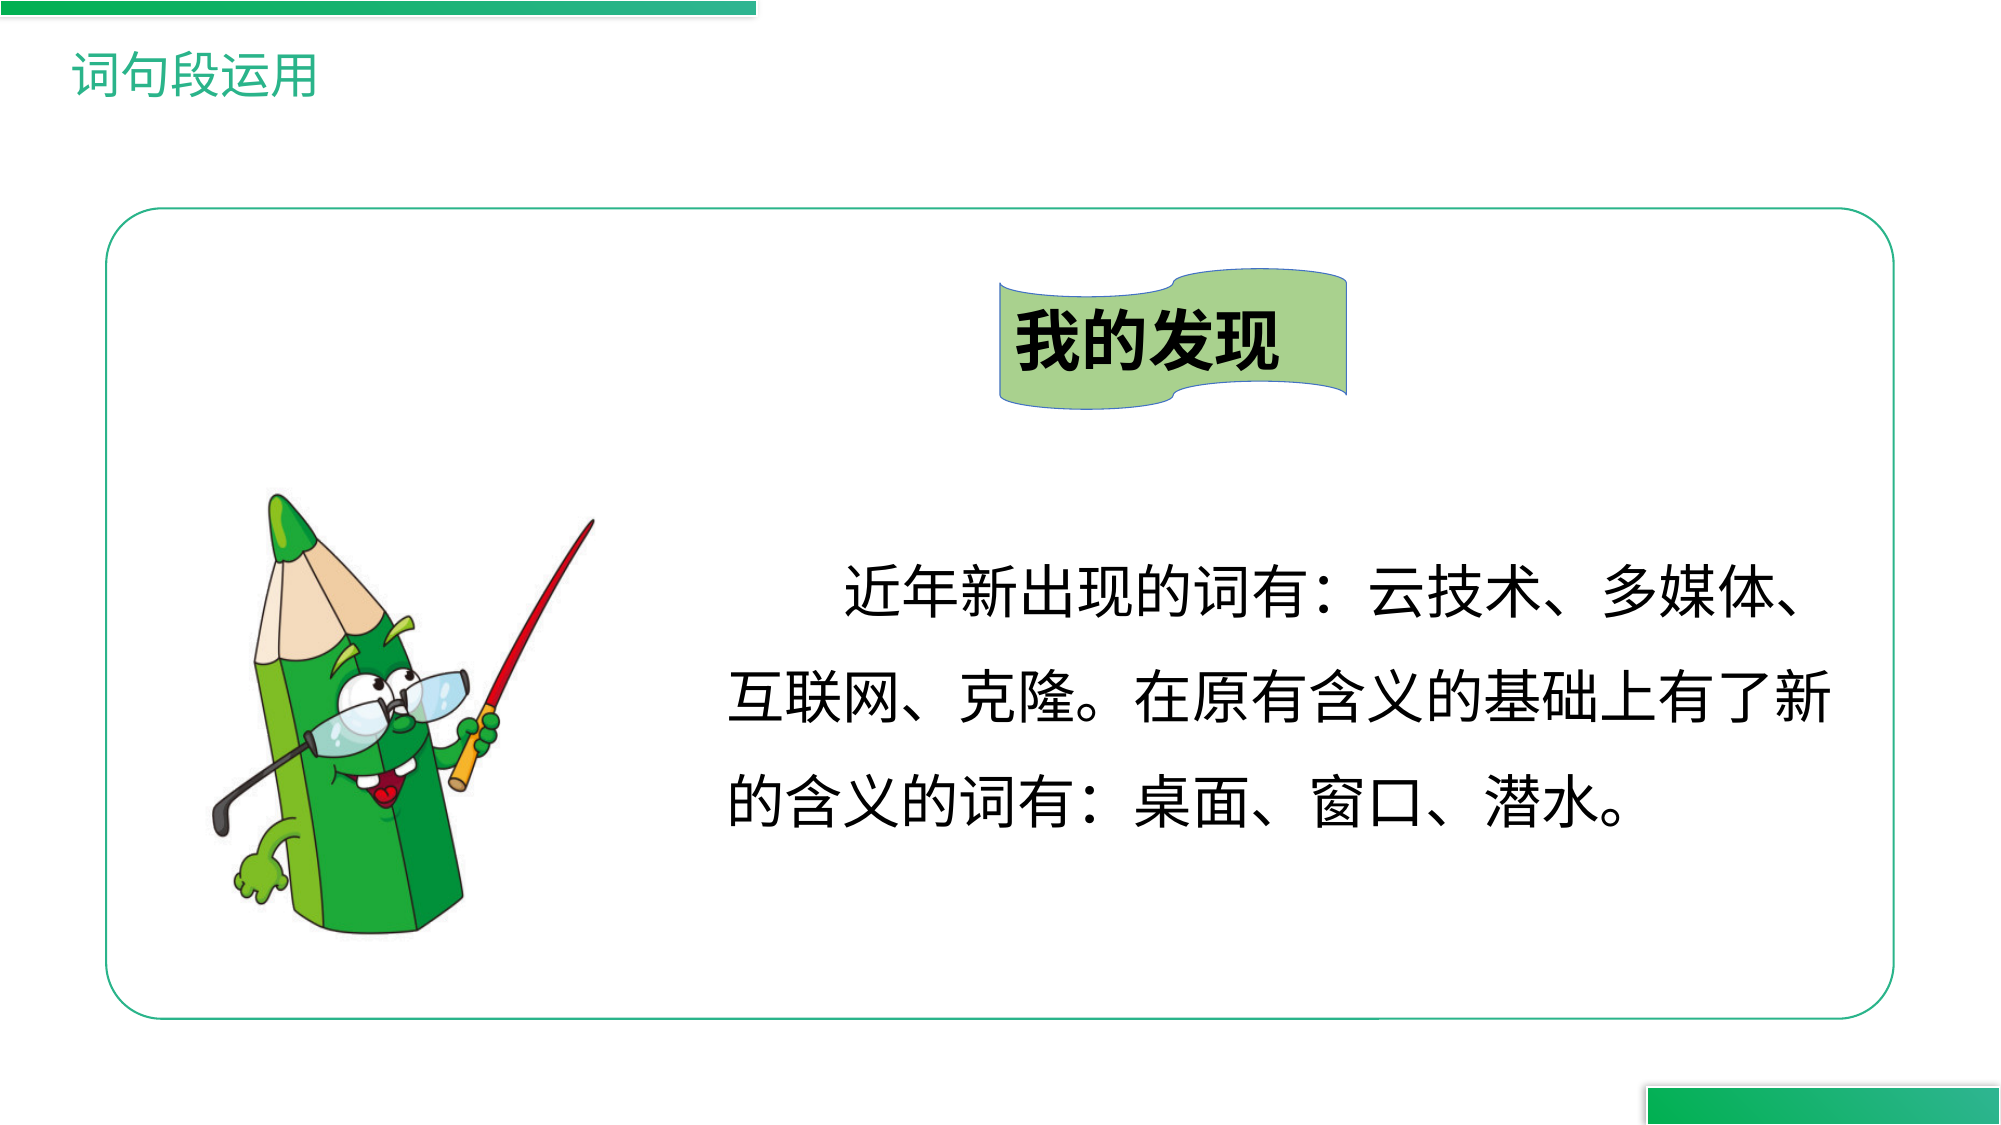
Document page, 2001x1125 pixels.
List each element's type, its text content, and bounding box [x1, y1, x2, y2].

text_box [999, 268, 1347, 410]
list 词句段运用 [55, 43, 509, 126]
picture [171, 449, 630, 961]
text_box 近年新出现的词有：云技术、多媒体、互联网、克隆。在原有含义的基础上有了新的含义的词有：桌面、窗口、潜水。 [711, 512, 1898, 964]
